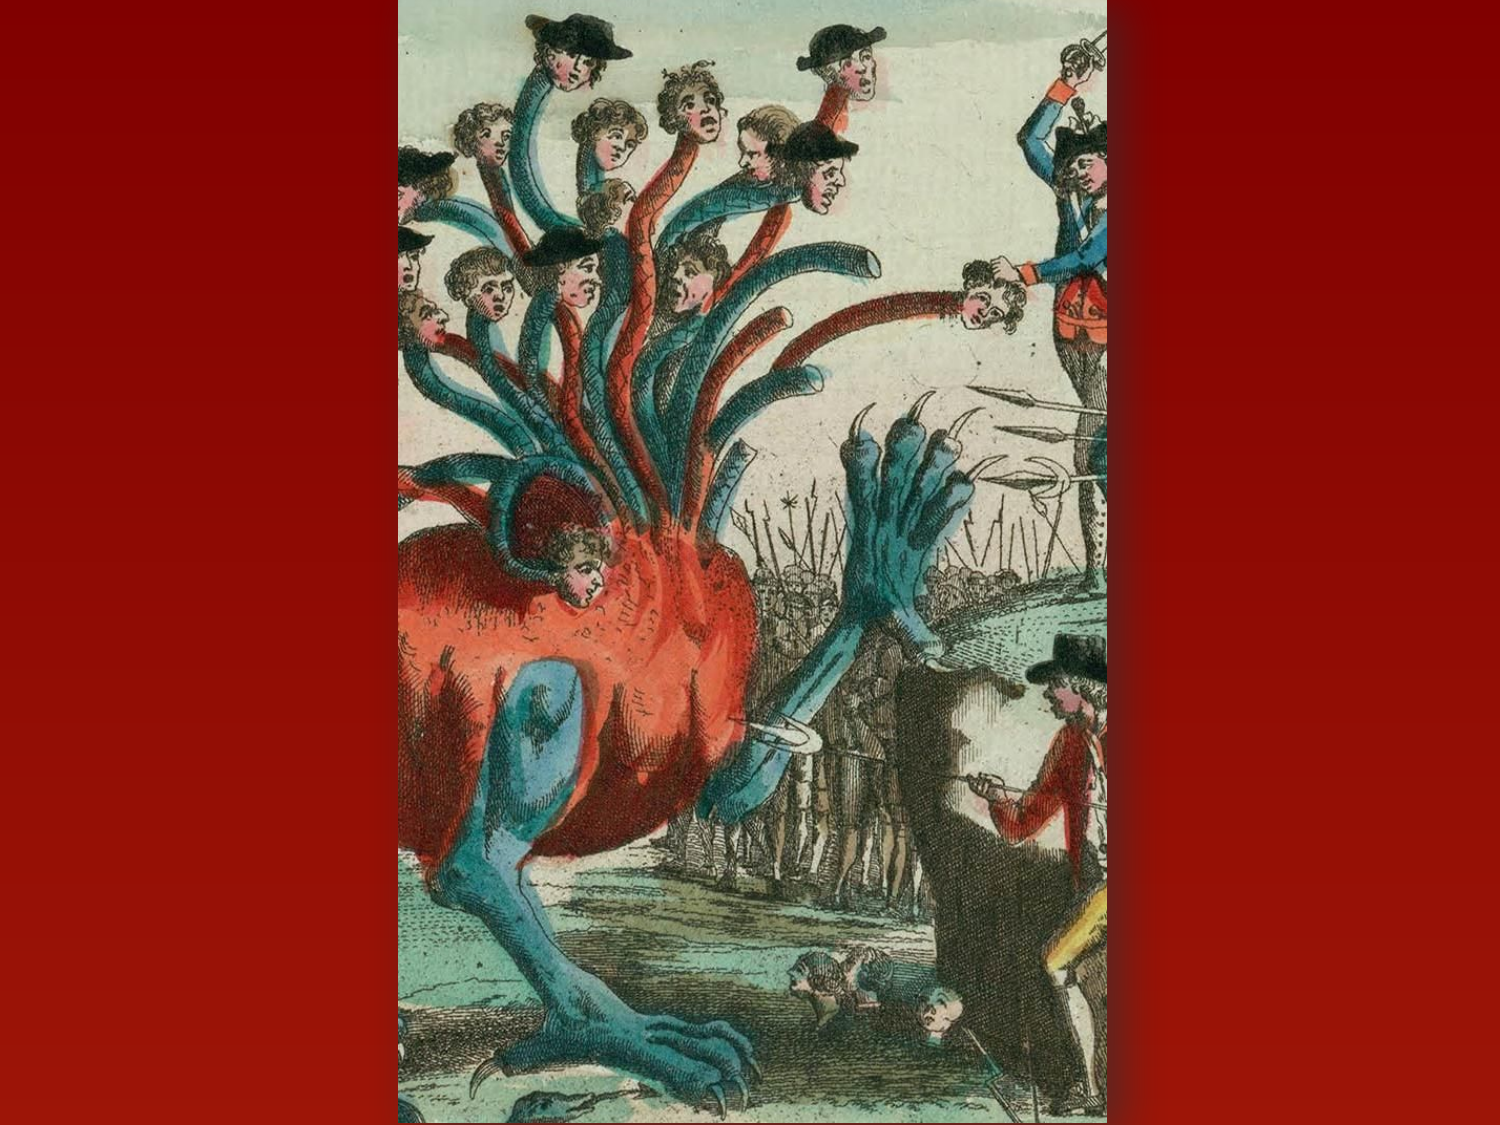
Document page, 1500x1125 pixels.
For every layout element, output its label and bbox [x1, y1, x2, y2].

list [398, 0, 1108, 1124]
